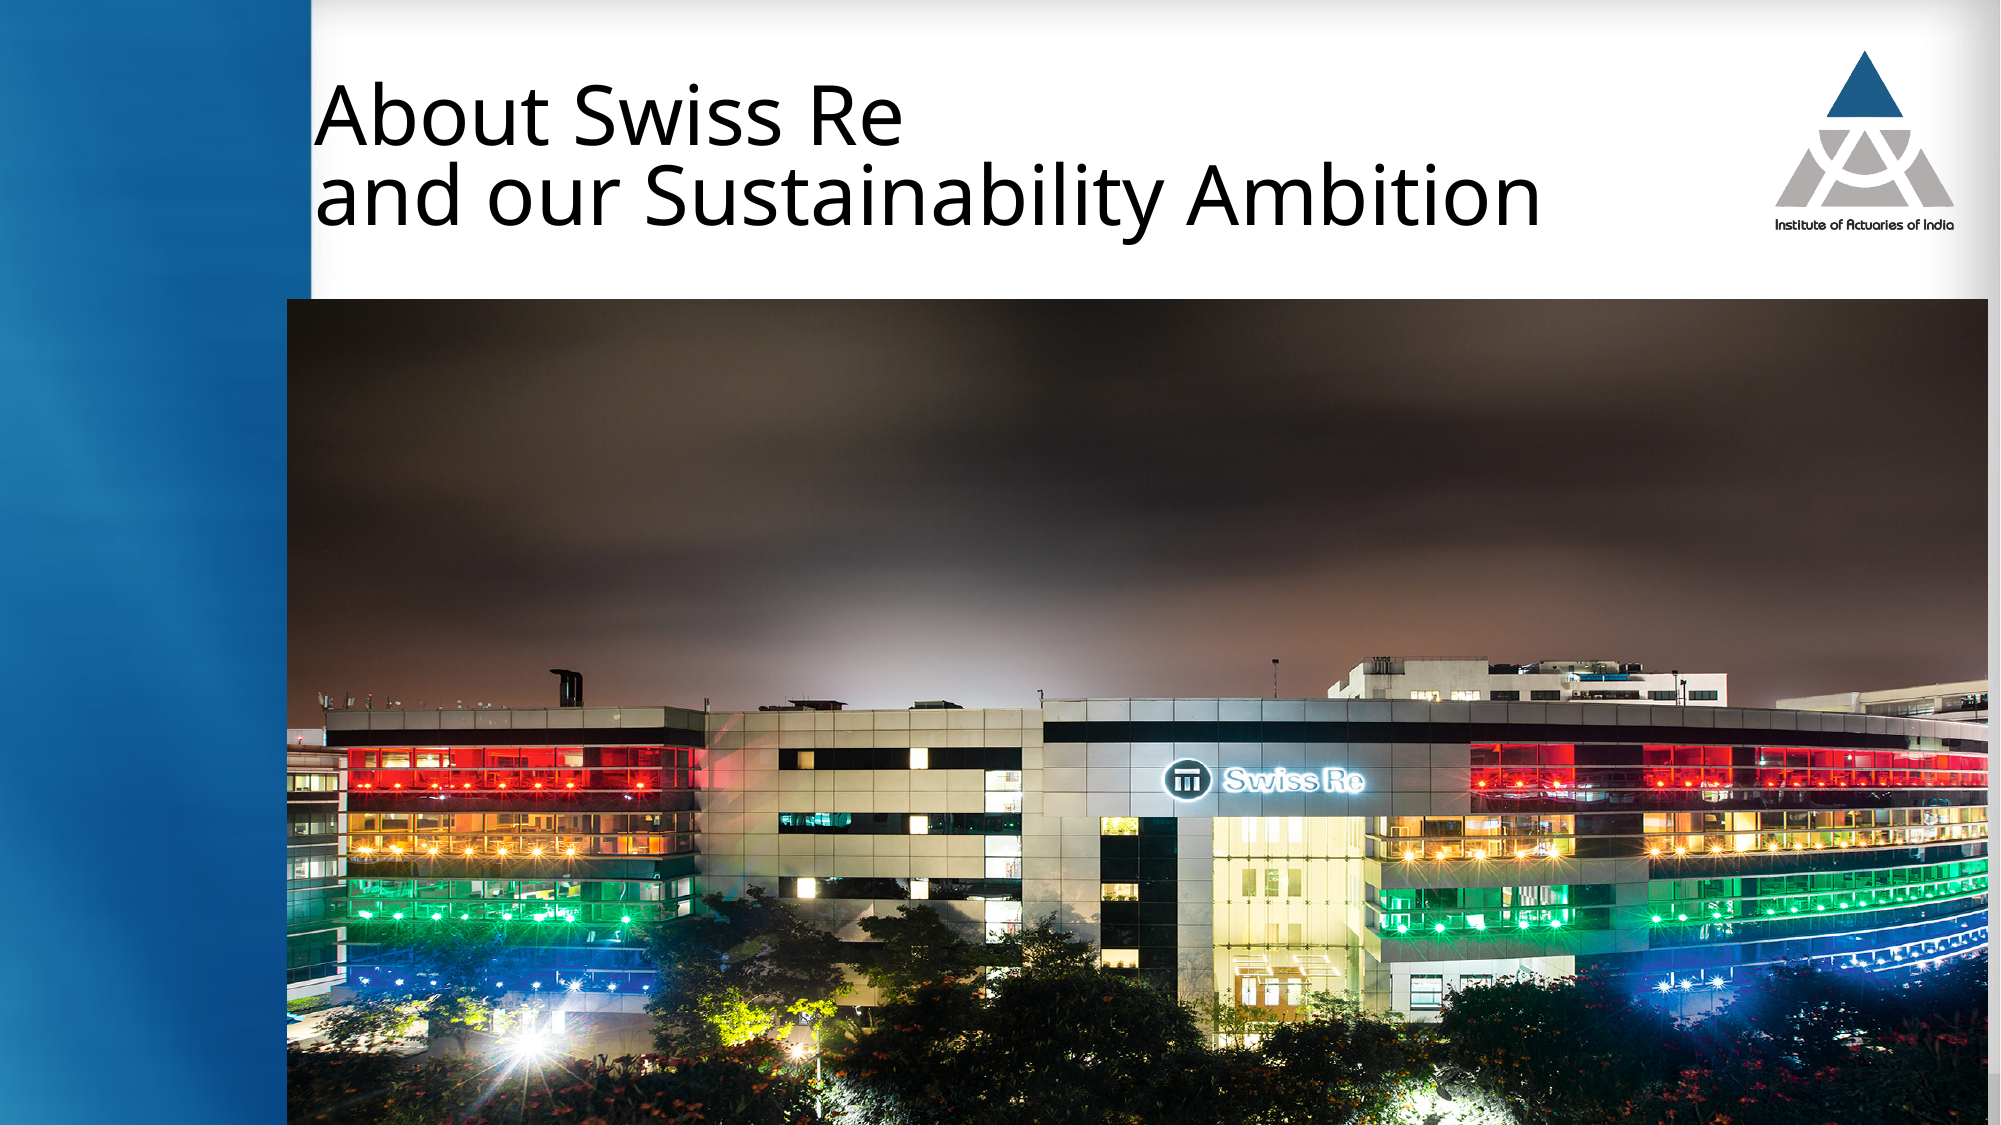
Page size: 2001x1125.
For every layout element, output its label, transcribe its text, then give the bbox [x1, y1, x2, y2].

picture [0, 0, 2001, 1125]
text_box About Swiss Re and our Sustainability Ambition [299, 74, 1563, 203]
